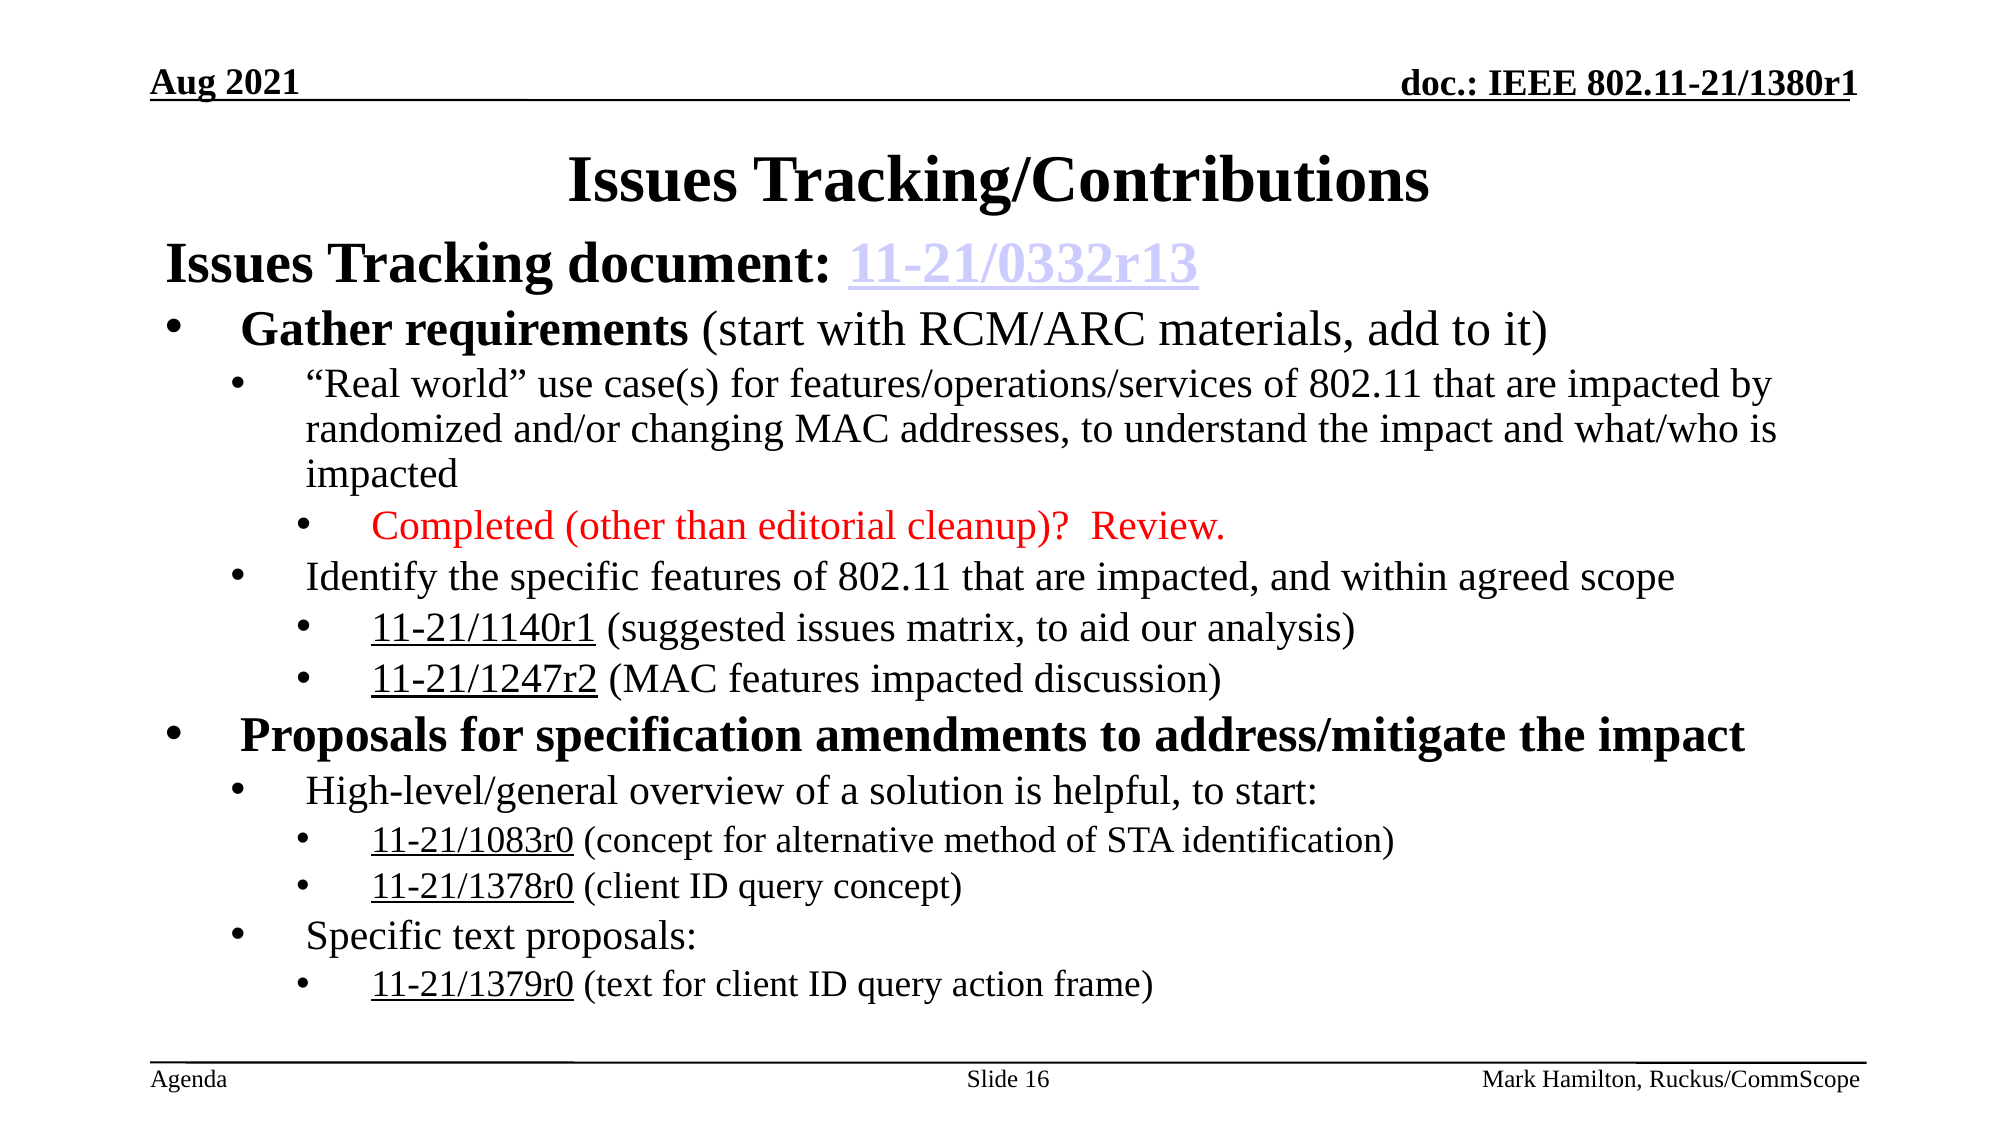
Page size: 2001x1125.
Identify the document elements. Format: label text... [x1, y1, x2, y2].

title Issues Tracking/Contributions [149, 112, 1850, 224]
list Issues Tracking document: 11-21/0332r13 Gather requirements (start with RCM/ARC materials, add to it) “Real world” use case(s) for features/operations/services of 802.11 that are impacted by randomized and/or changing MAC addresses, to understand the impact and what/who is impacted Completed (other than editorial cleanup)? Review. Identify the specific features of 802.11 that are impacted, and within agreed scope 11-21/1140r1 (suggested issues matrix, to aid our analysis) 11-21/1247r2 (MAC features impacted discussion) Proposals for specification amendments to address/mitigate the impact High-level/general overview of a solution is helpful, to start: 11-21/1083r0 (concept for alternative method of STA identification) 11-21/1378r0 (client ID query concept) Specific text proposals: 11-21/1379r0 (text for client ID query action frame) [149, 224, 1850, 1063]
slide_number Slide 16 [950, 1061, 1067, 1123]
